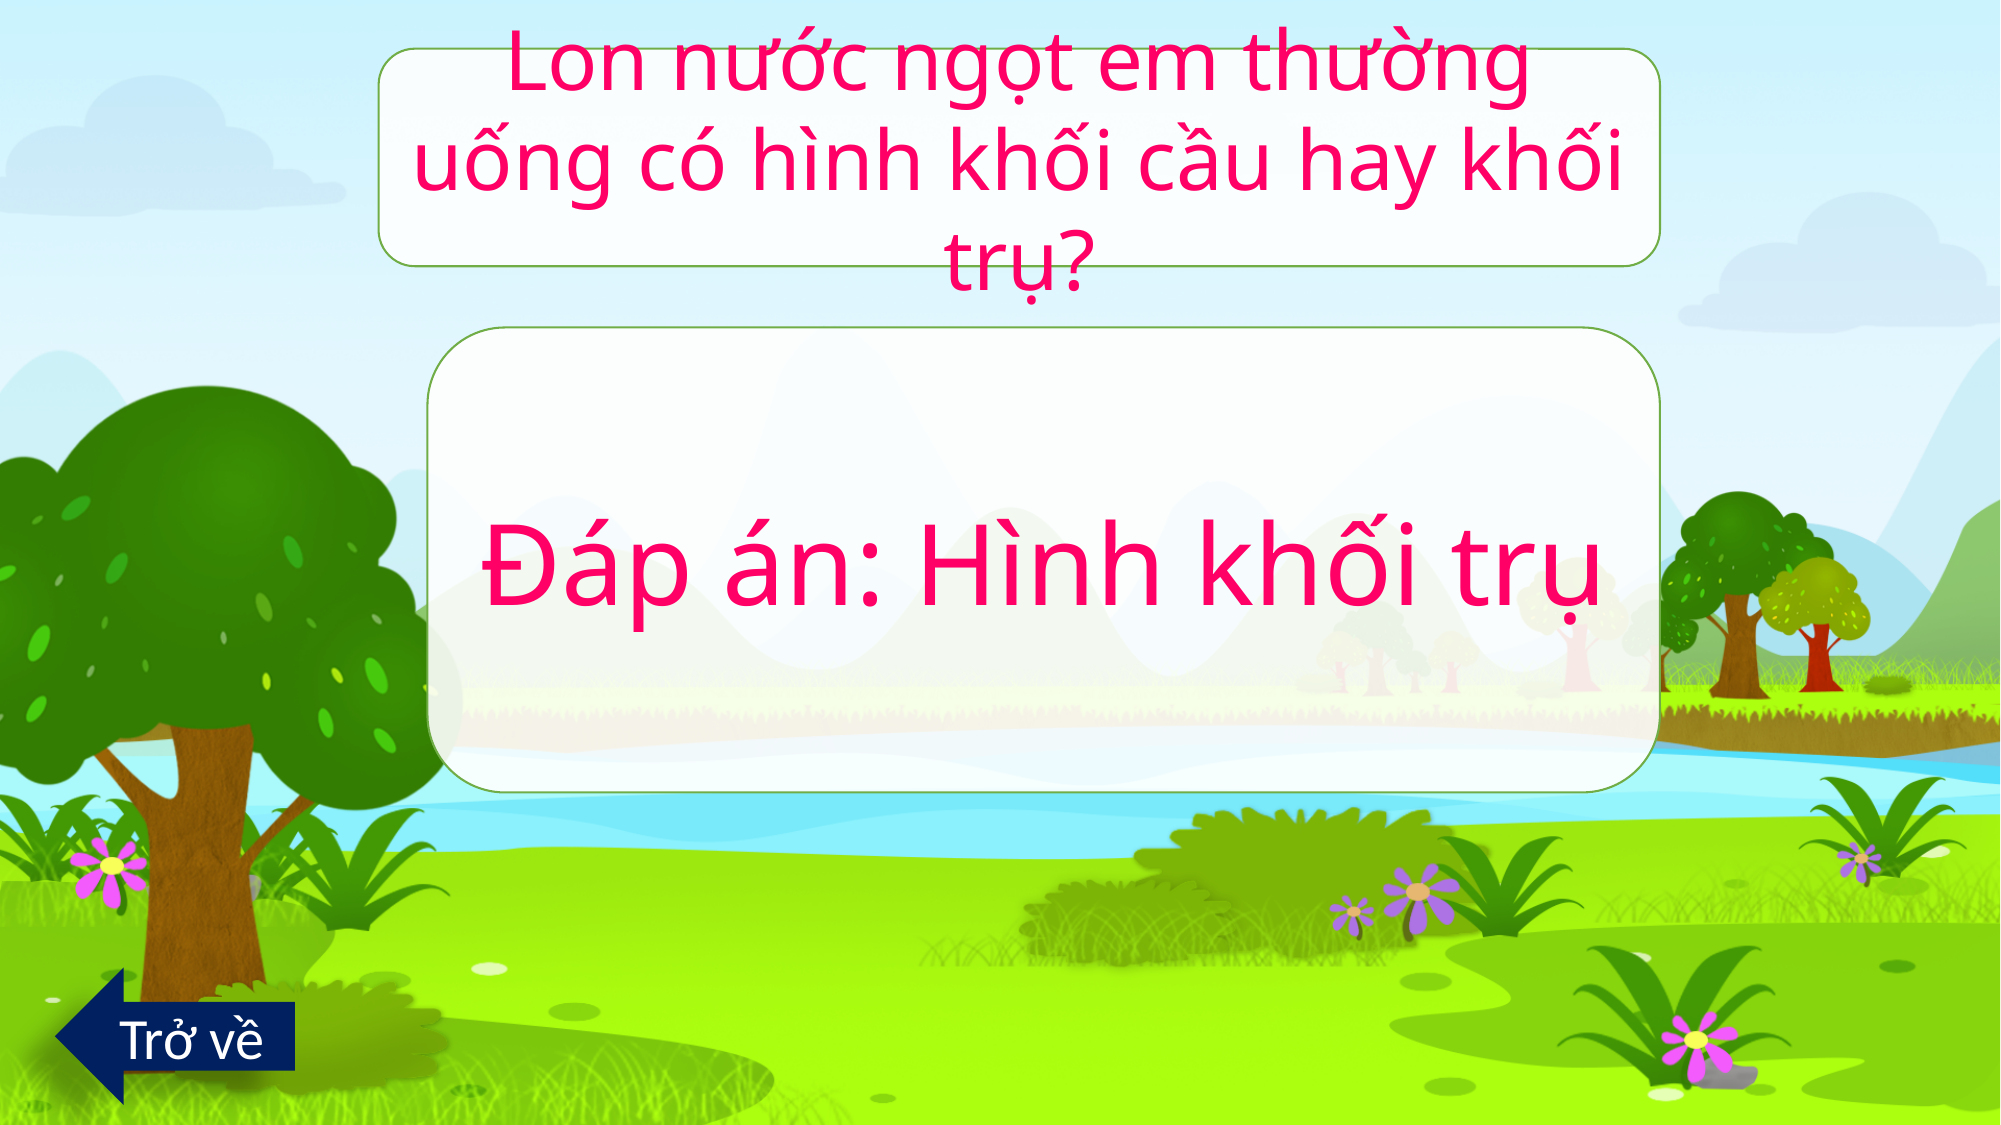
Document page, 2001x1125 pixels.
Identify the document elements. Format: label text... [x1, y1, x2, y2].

text_box Lon nước ngọt em thường uống có hình khối cầu hay khối trụ? [377, 47, 1662, 268]
text_box Trở về [53, 964, 296, 1108]
text_box Đáp án: Hình khối trụ [426, 326, 1661, 794]
picture [0, 0, 2001, 1125]
